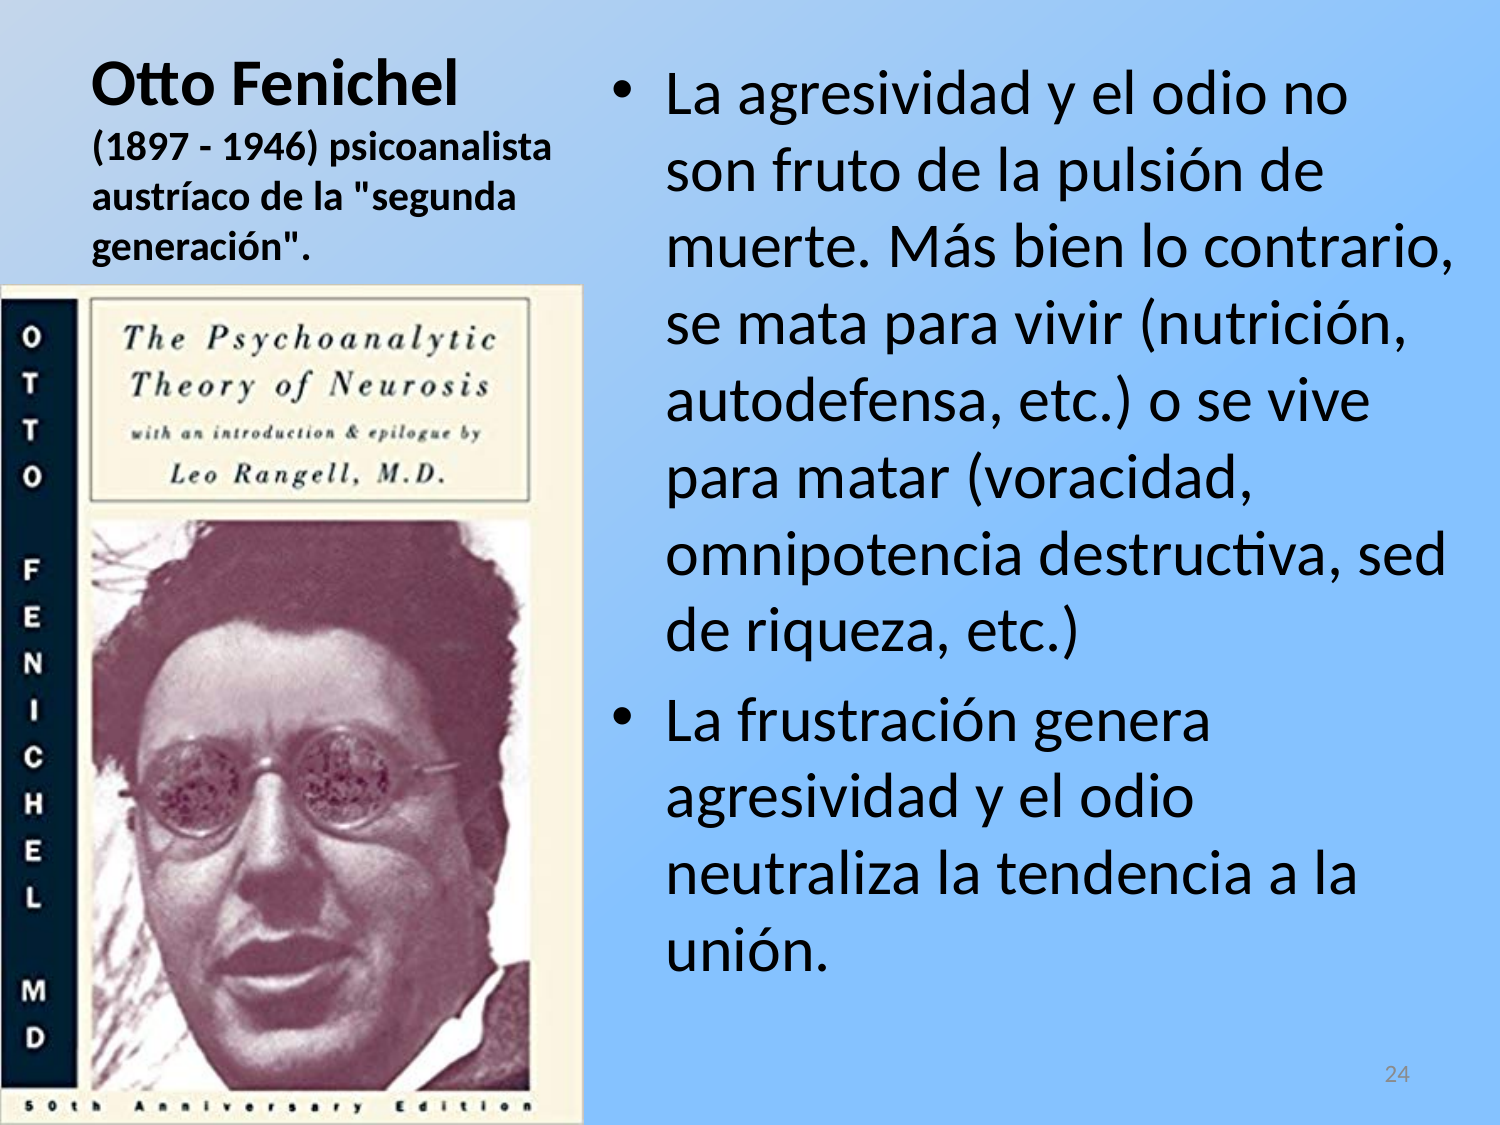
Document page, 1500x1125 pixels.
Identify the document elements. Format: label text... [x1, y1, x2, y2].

list La agresividad y el odio no son fruto de la pulsión de muerte. Más bien lo contrario, se mata para vivir (nutrición, autodefensa, etc.) o se vive para matar (voracidad, omnipotencia destructiva, sed de riqueza, etc.) La frustración genera agresividad y el odio neutraliza la tendencia a la unión. [596, 42, 1473, 1071]
picture [0, 284, 585, 1125]
slide_number 24 [1074, 1071, 1425, 1103]
title Otto Fenichel (1897 - 1946) psicoanalista austríaco de la "segunda generación". [76, 30, 571, 283]
